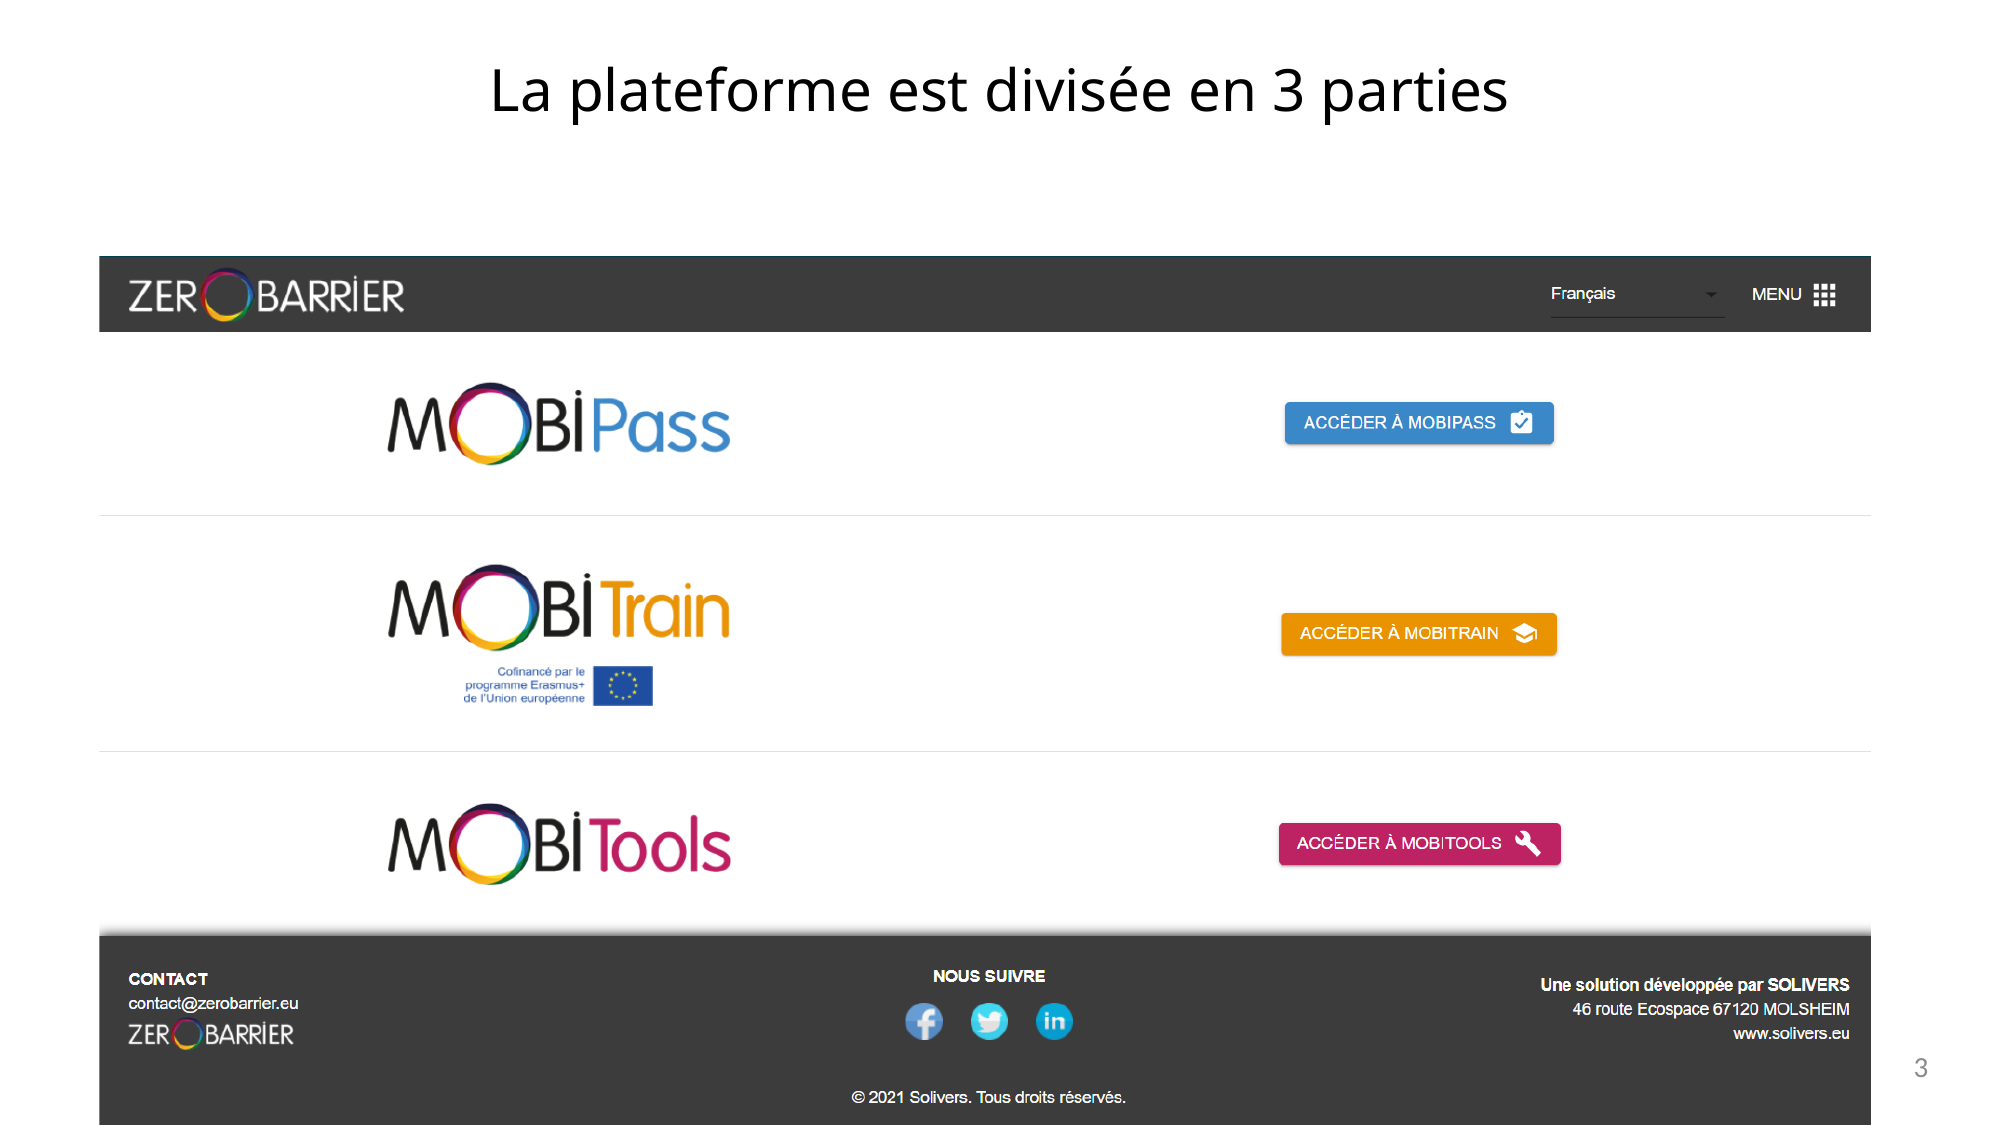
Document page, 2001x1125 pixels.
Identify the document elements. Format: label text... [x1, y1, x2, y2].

picture [99, 256, 1871, 1125]
slide_number 3 [1871, 1035, 1980, 1096]
title La plateforme est divisée en 3 parties [137, 0, 1863, 201]
